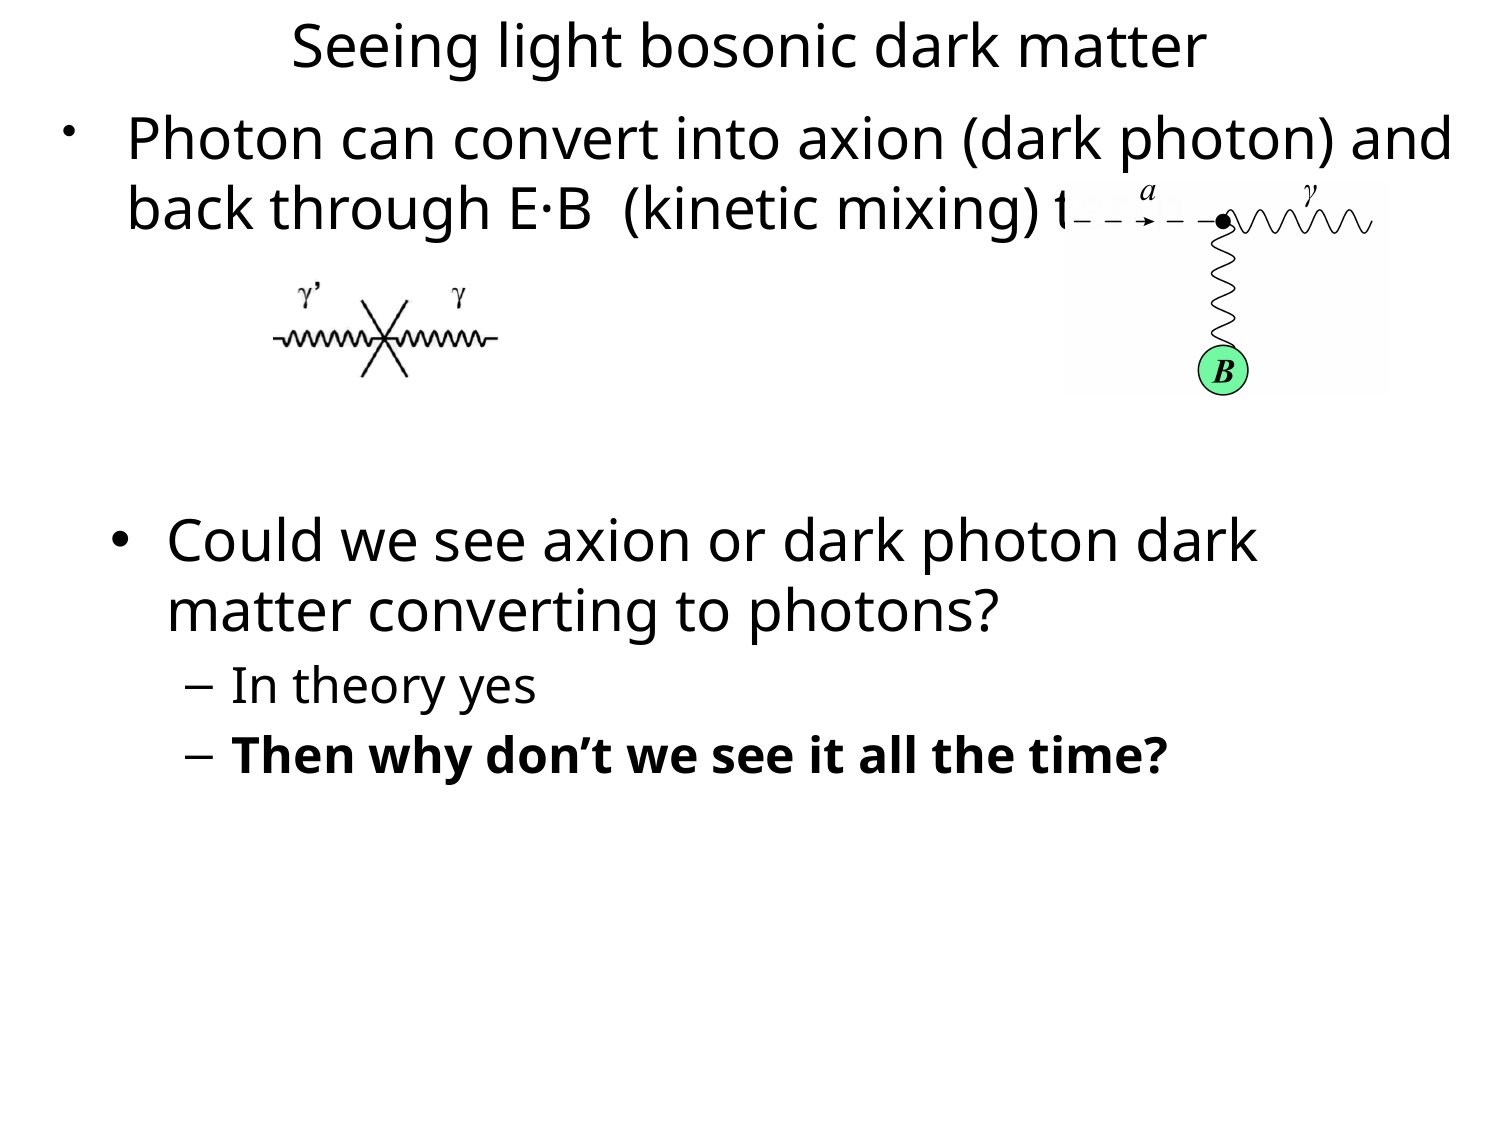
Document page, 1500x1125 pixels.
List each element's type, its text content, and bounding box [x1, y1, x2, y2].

title Seeing light bosonic dark matter [0, 0, 1500, 88]
list Could we see axion or dark photon dark matter converting to photons? In theory yes Then why don’t we see it all the time? [94, 495, 1445, 943]
text_box Photon can convert into axion (dark photon) and back through E·B (kinetic mixing) term [53, 72, 1487, 270]
picture [1064, 181, 1389, 398]
picture [272, 269, 514, 397]
